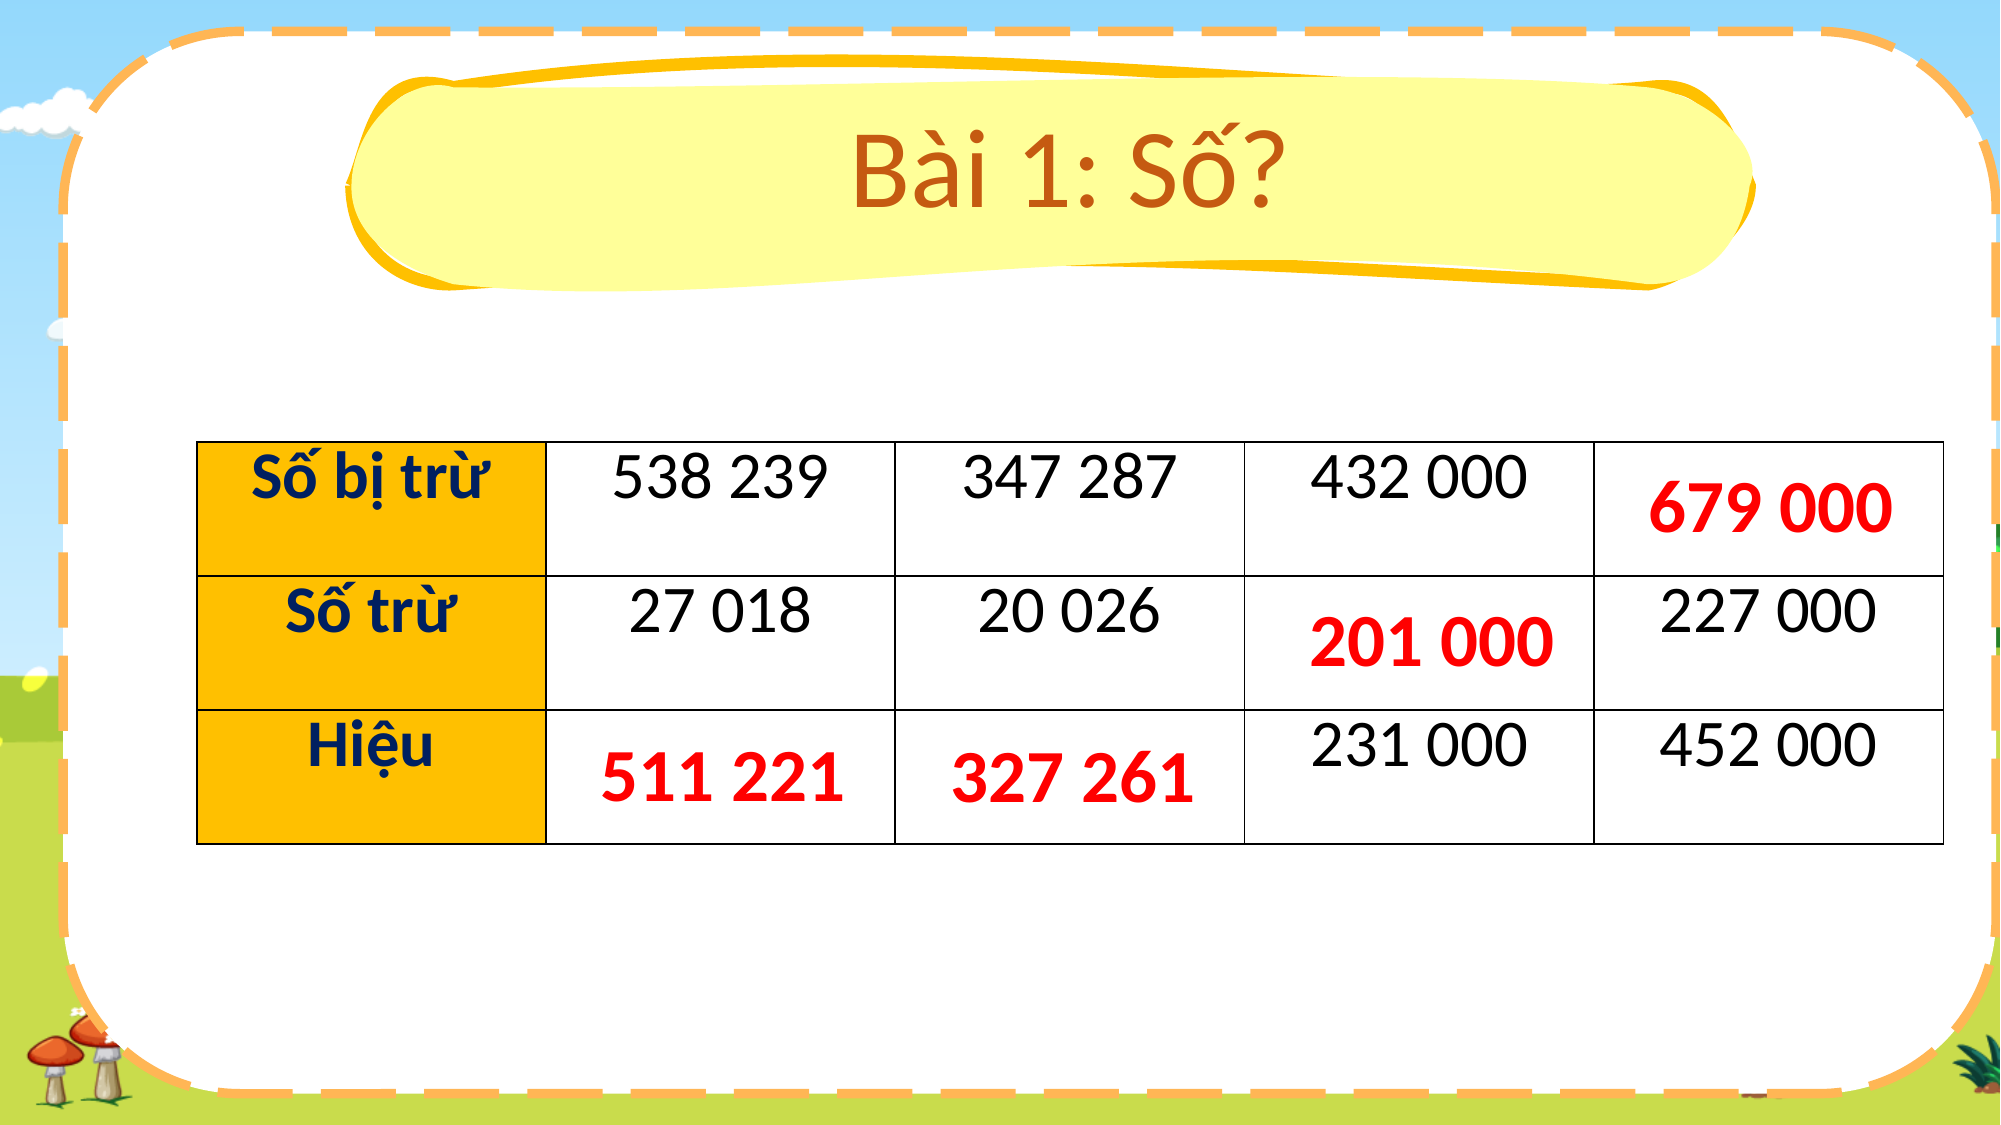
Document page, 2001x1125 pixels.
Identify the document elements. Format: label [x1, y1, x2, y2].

picture [0, 0, 2000, 1125]
text_box [351, 87, 1750, 285]
